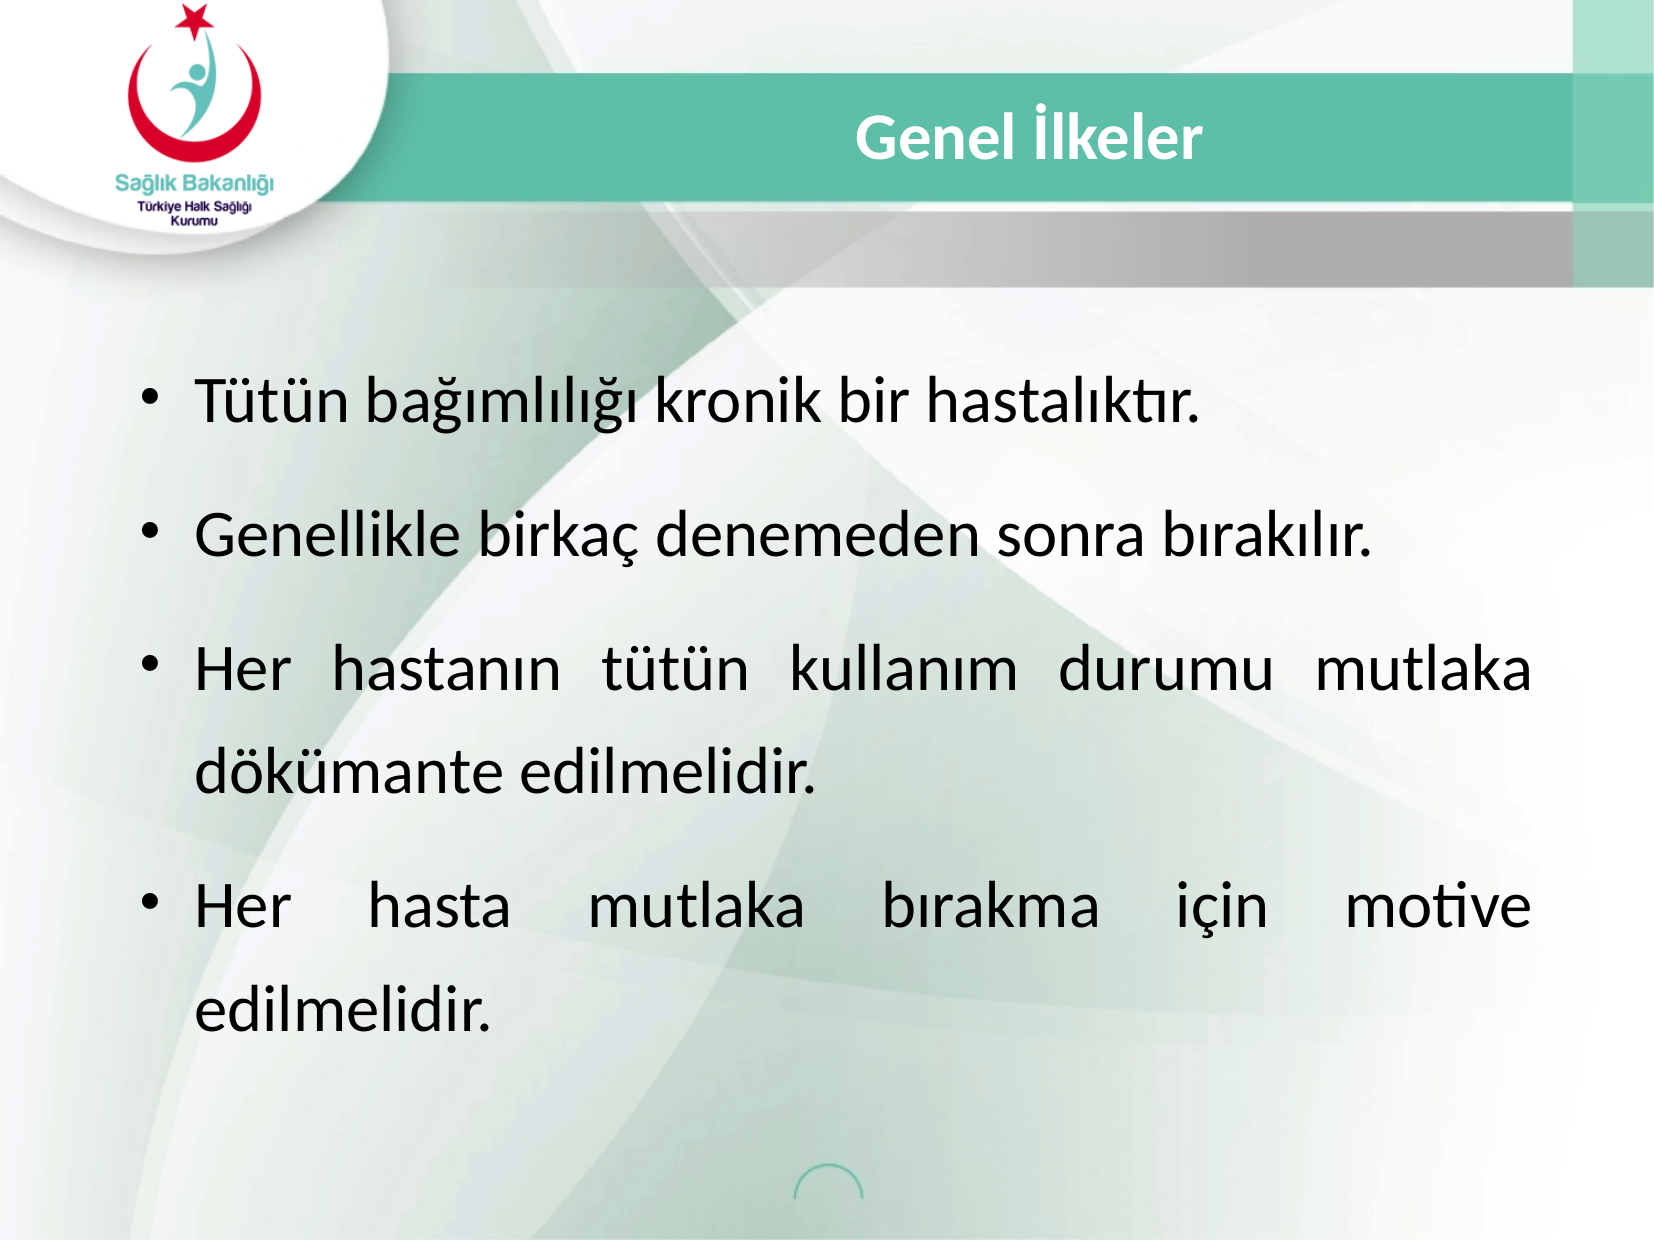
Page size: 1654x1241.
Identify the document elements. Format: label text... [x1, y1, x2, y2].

picture [0, 0, 1654, 1241]
text_box Genel İlkeler [578, 92, 1481, 182]
text_box Tütün bağımlılığı kronik bir hastalıktır. Genellikle birkaç denemeden sonra bırakılır. Her hastanın tütün kullanım durumu mutlaka dökümante edilmelidir. Her hasta mutlaka bırakma için motive edilmelidir. [123, 324, 1549, 1166]
